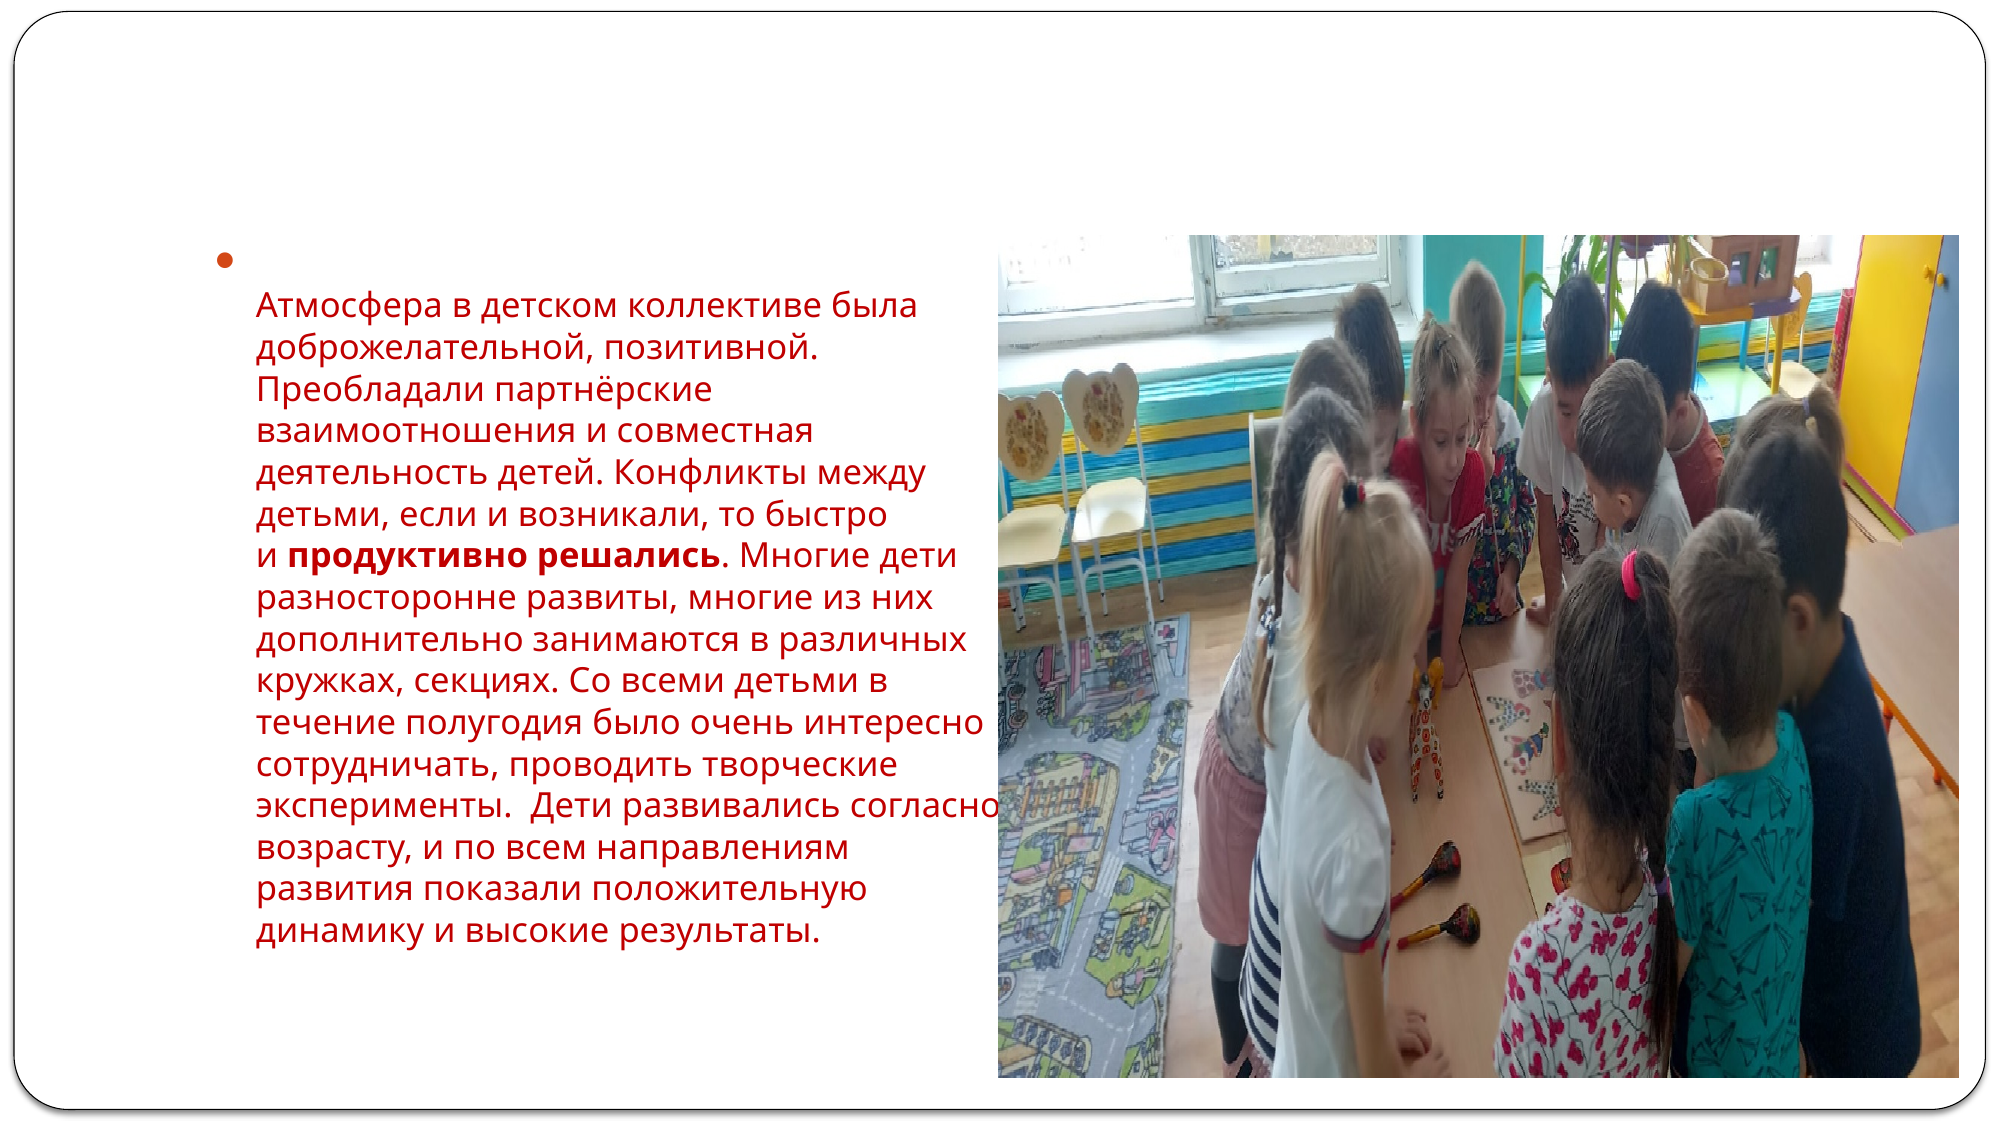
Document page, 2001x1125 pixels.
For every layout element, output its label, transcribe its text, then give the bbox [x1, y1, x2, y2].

list Атмосфера в детском коллективе была доброжелательной, позитивной. Преобладали партнёрские взаимоотношения и совместная деятельность детей. Конфликты между детьми, если и возникали, то быстро и продуктивно решались. Многие дети разносторонне развиты, многие из них дополнительно занимаются в различных кружках, секциях. Со всеми детьми в течение полугодия было очень интересно сотрудничать, проводить творческие эксперименты. Дети развивались согласно возрасту, и по всем направлениям развития показали положительную динамику и высокие результаты. [200, 237, 994, 988]
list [998, 235, 1959, 1078]
